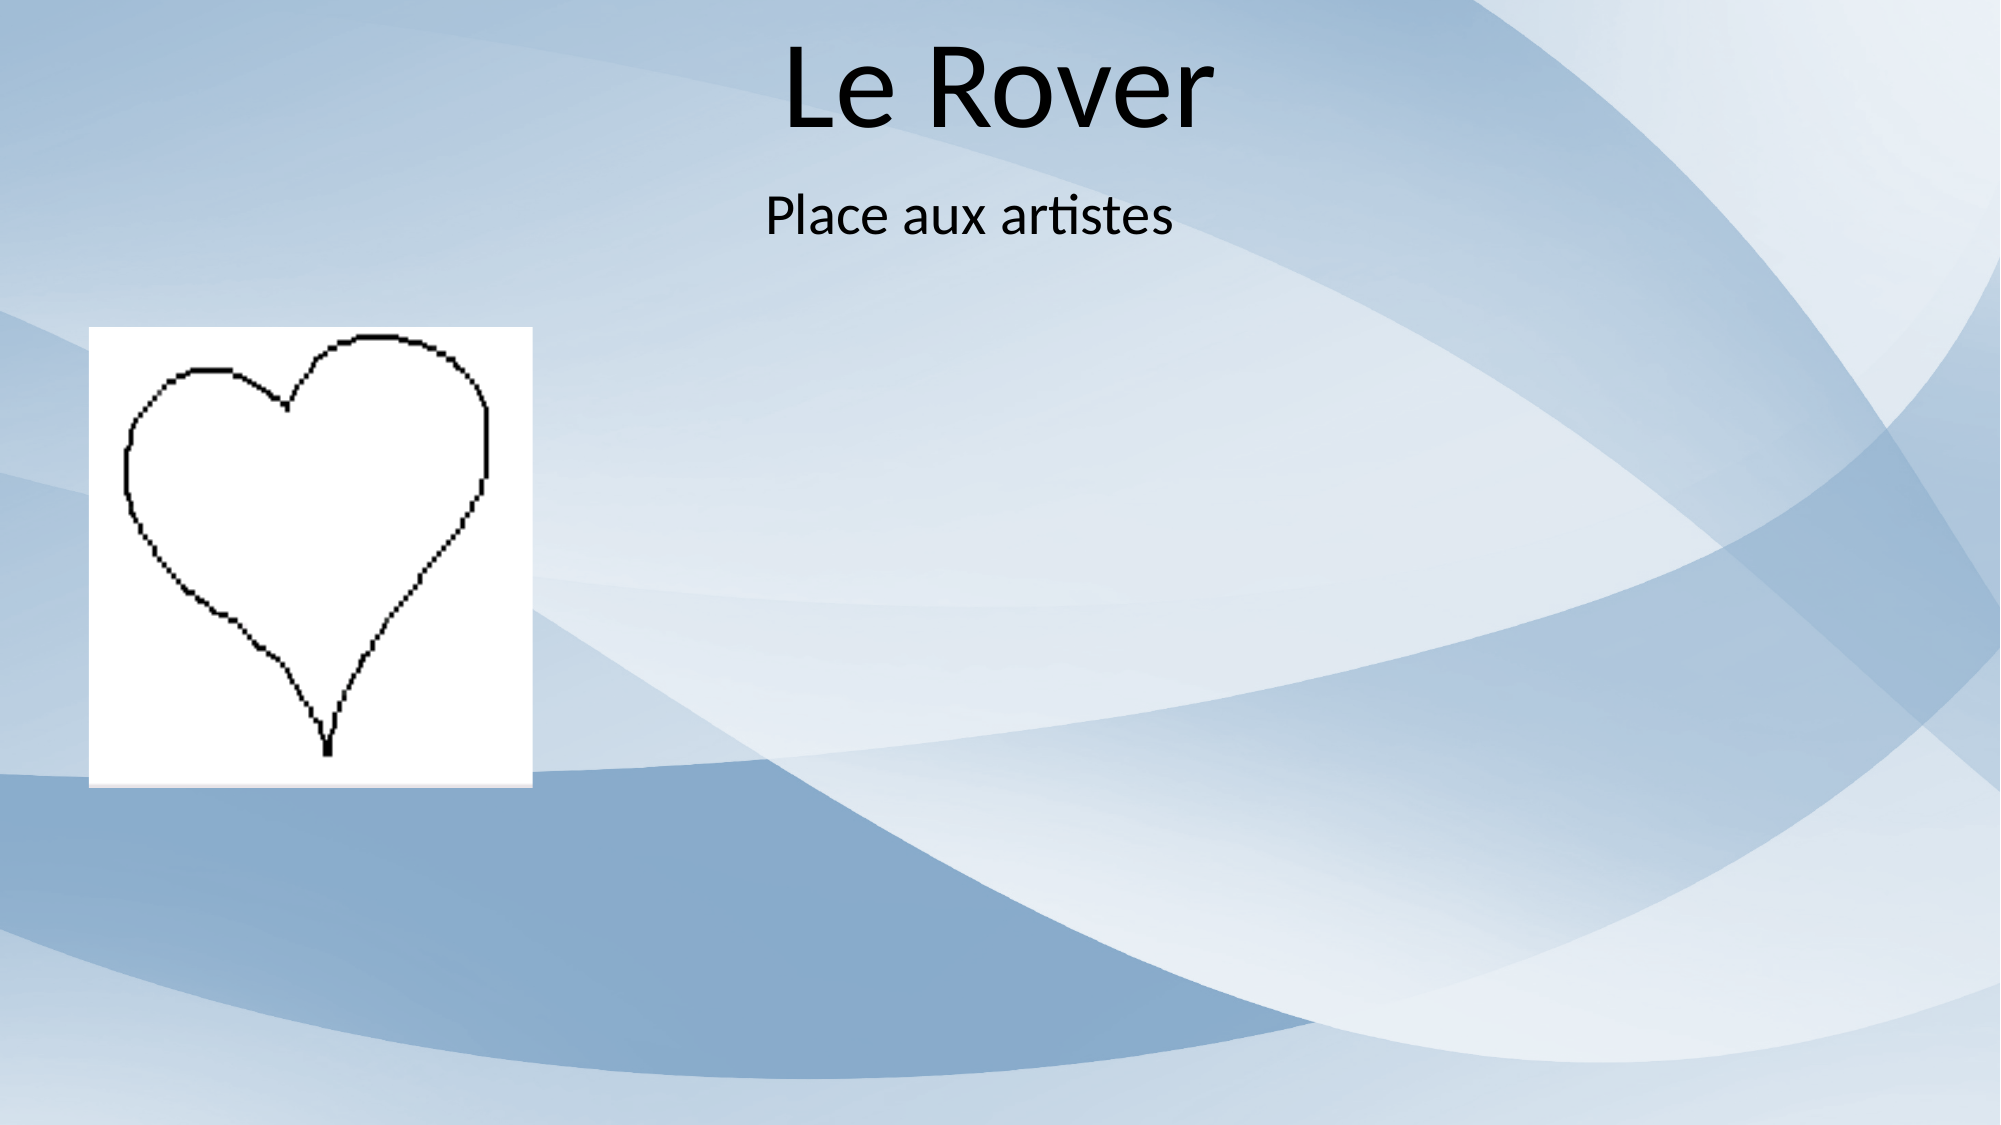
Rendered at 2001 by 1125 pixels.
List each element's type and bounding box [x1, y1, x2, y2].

list [0, 0, 2000, 1125]
picture [88, 327, 533, 788]
